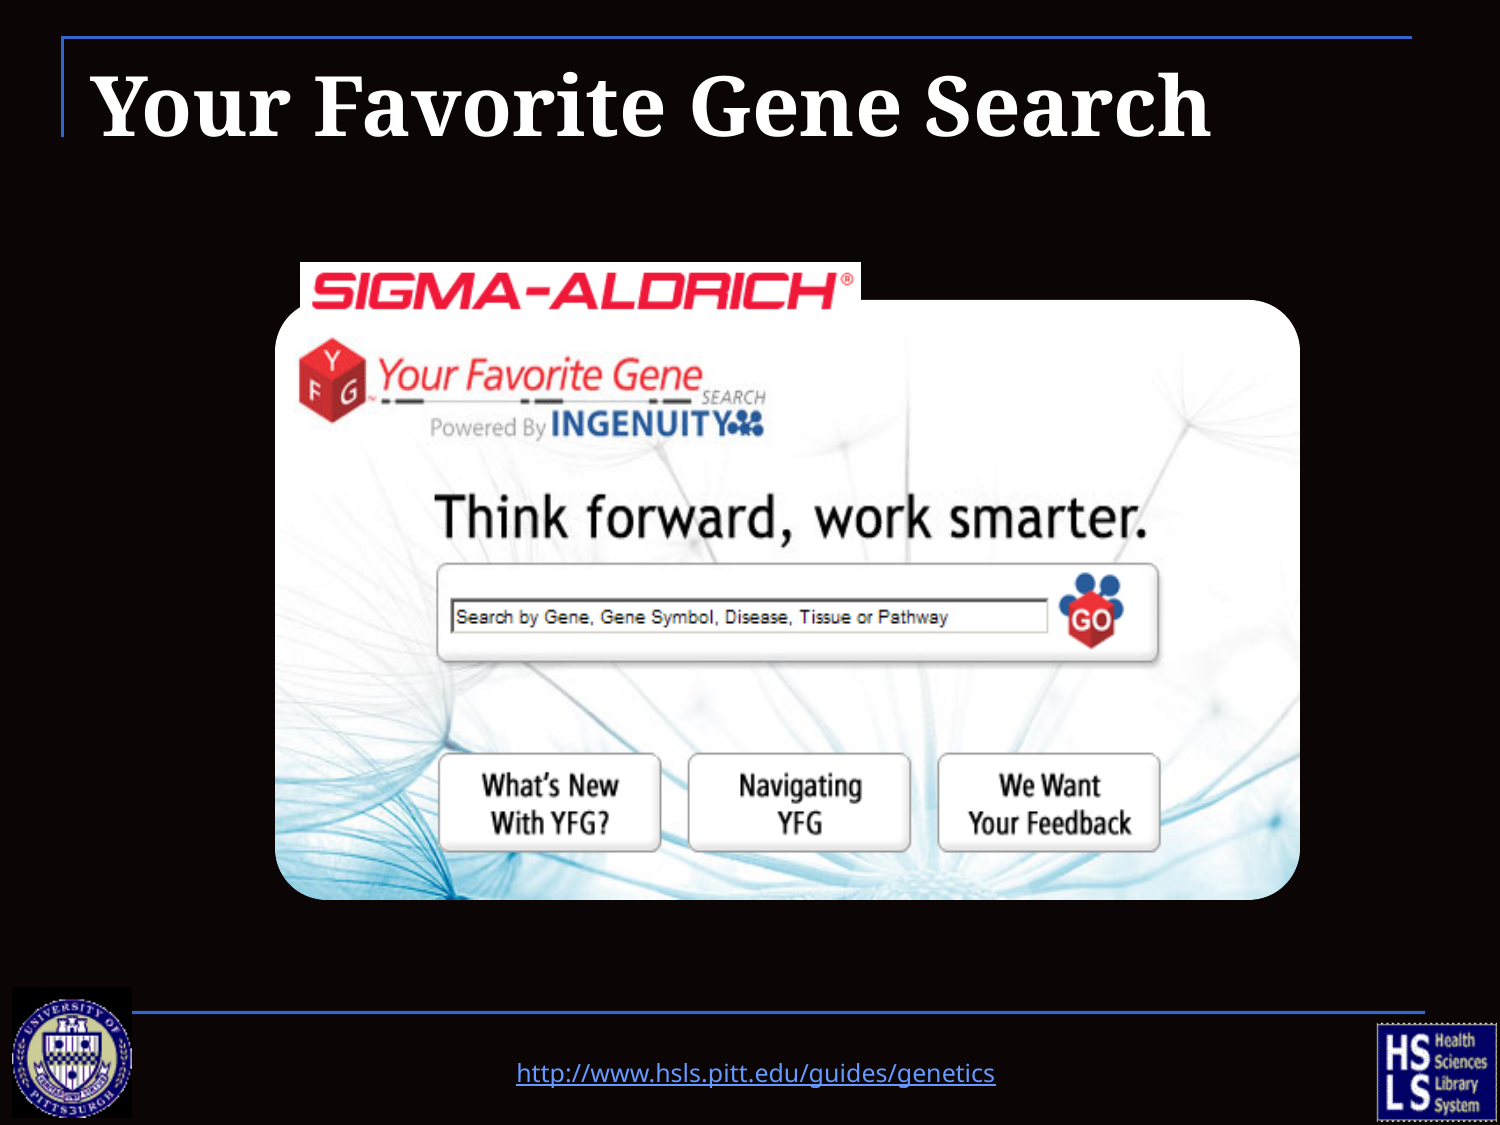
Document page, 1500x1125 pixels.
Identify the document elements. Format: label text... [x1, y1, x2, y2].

picture [1374, 1020, 1500, 1125]
picture [12, 987, 132, 1118]
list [274, 299, 1301, 901]
title Your Favorite Gene Search [74, 45, 1426, 233]
text_box http://www.hsls.pitt.edu/guides/genetics [162, 1049, 1350, 1099]
picture [299, 262, 862, 323]
